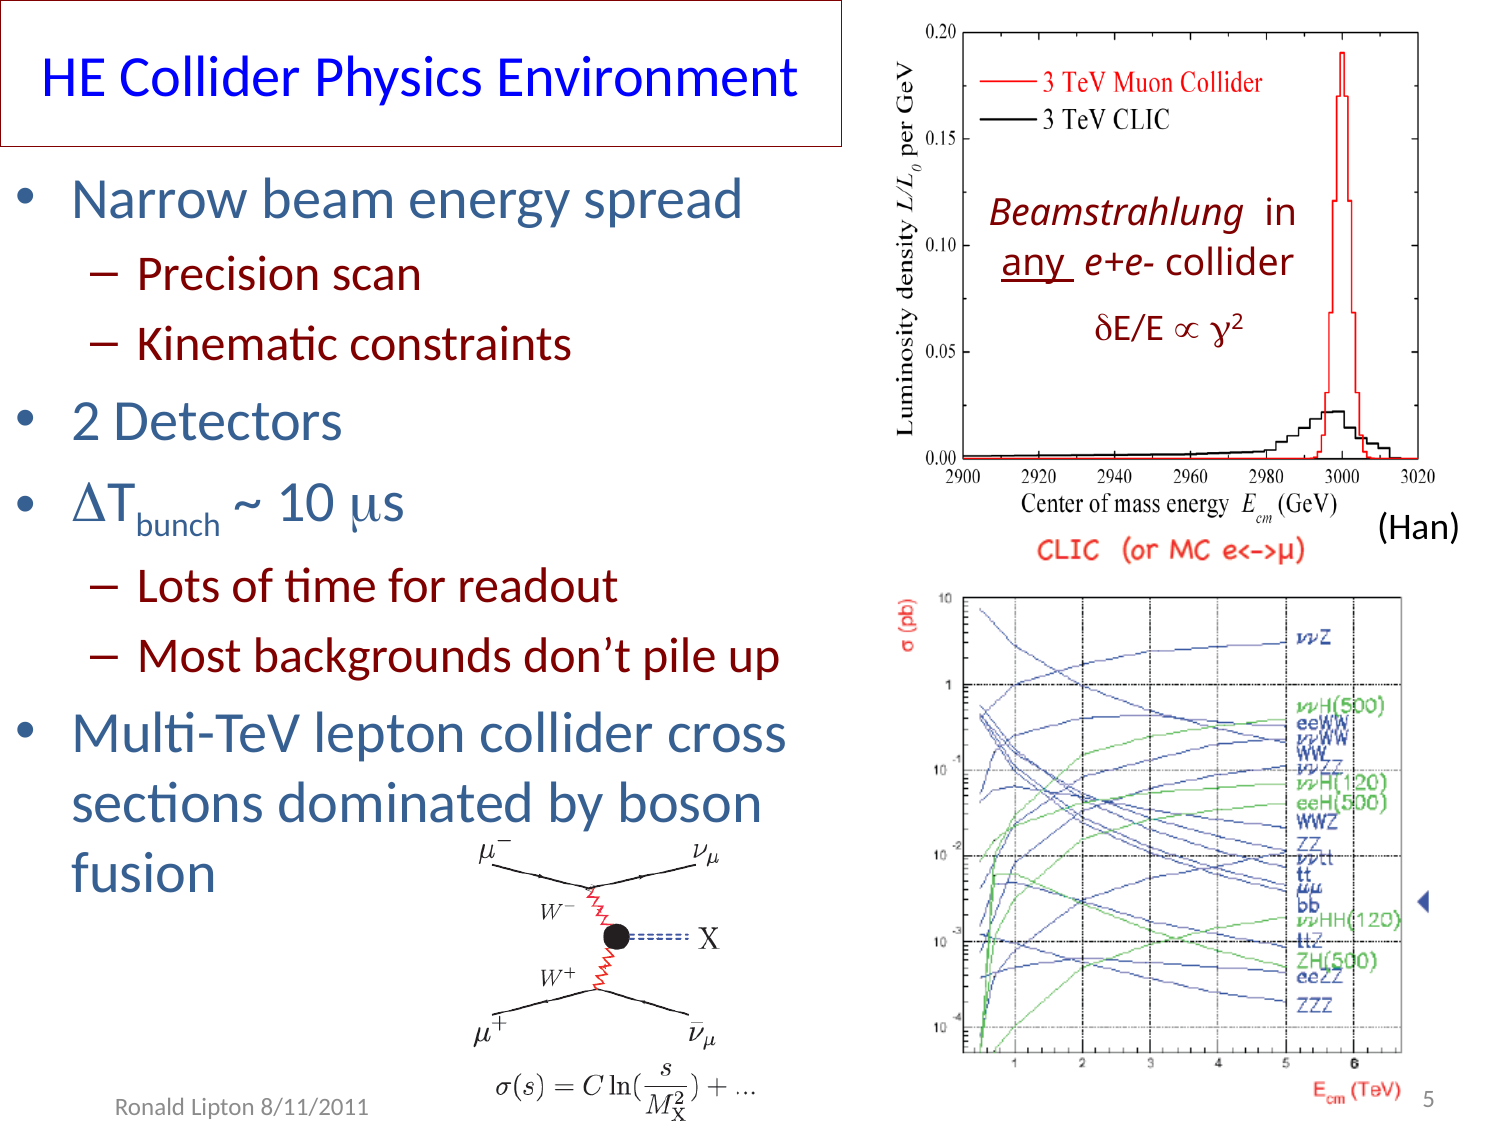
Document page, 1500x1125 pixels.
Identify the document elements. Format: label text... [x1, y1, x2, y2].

picture [449, 821, 768, 1125]
text_box Ronald Lipton 8/11/2011 [99, 1074, 444, 1125]
text_box (Han) [1441, 494, 1476, 555]
list Narrow beam energy spread Precision scan Kinematic constraints 2 Detectors DTbunch ~ 10 ms Lots of time for readout Most backgrounds don’t pile up Multi-TeV lepton collider cross sections dominated by boson fusion [0, 153, 842, 1075]
title HE Collider Physics Environment [0, 0, 842, 147]
picture [887, 12, 1451, 1125]
